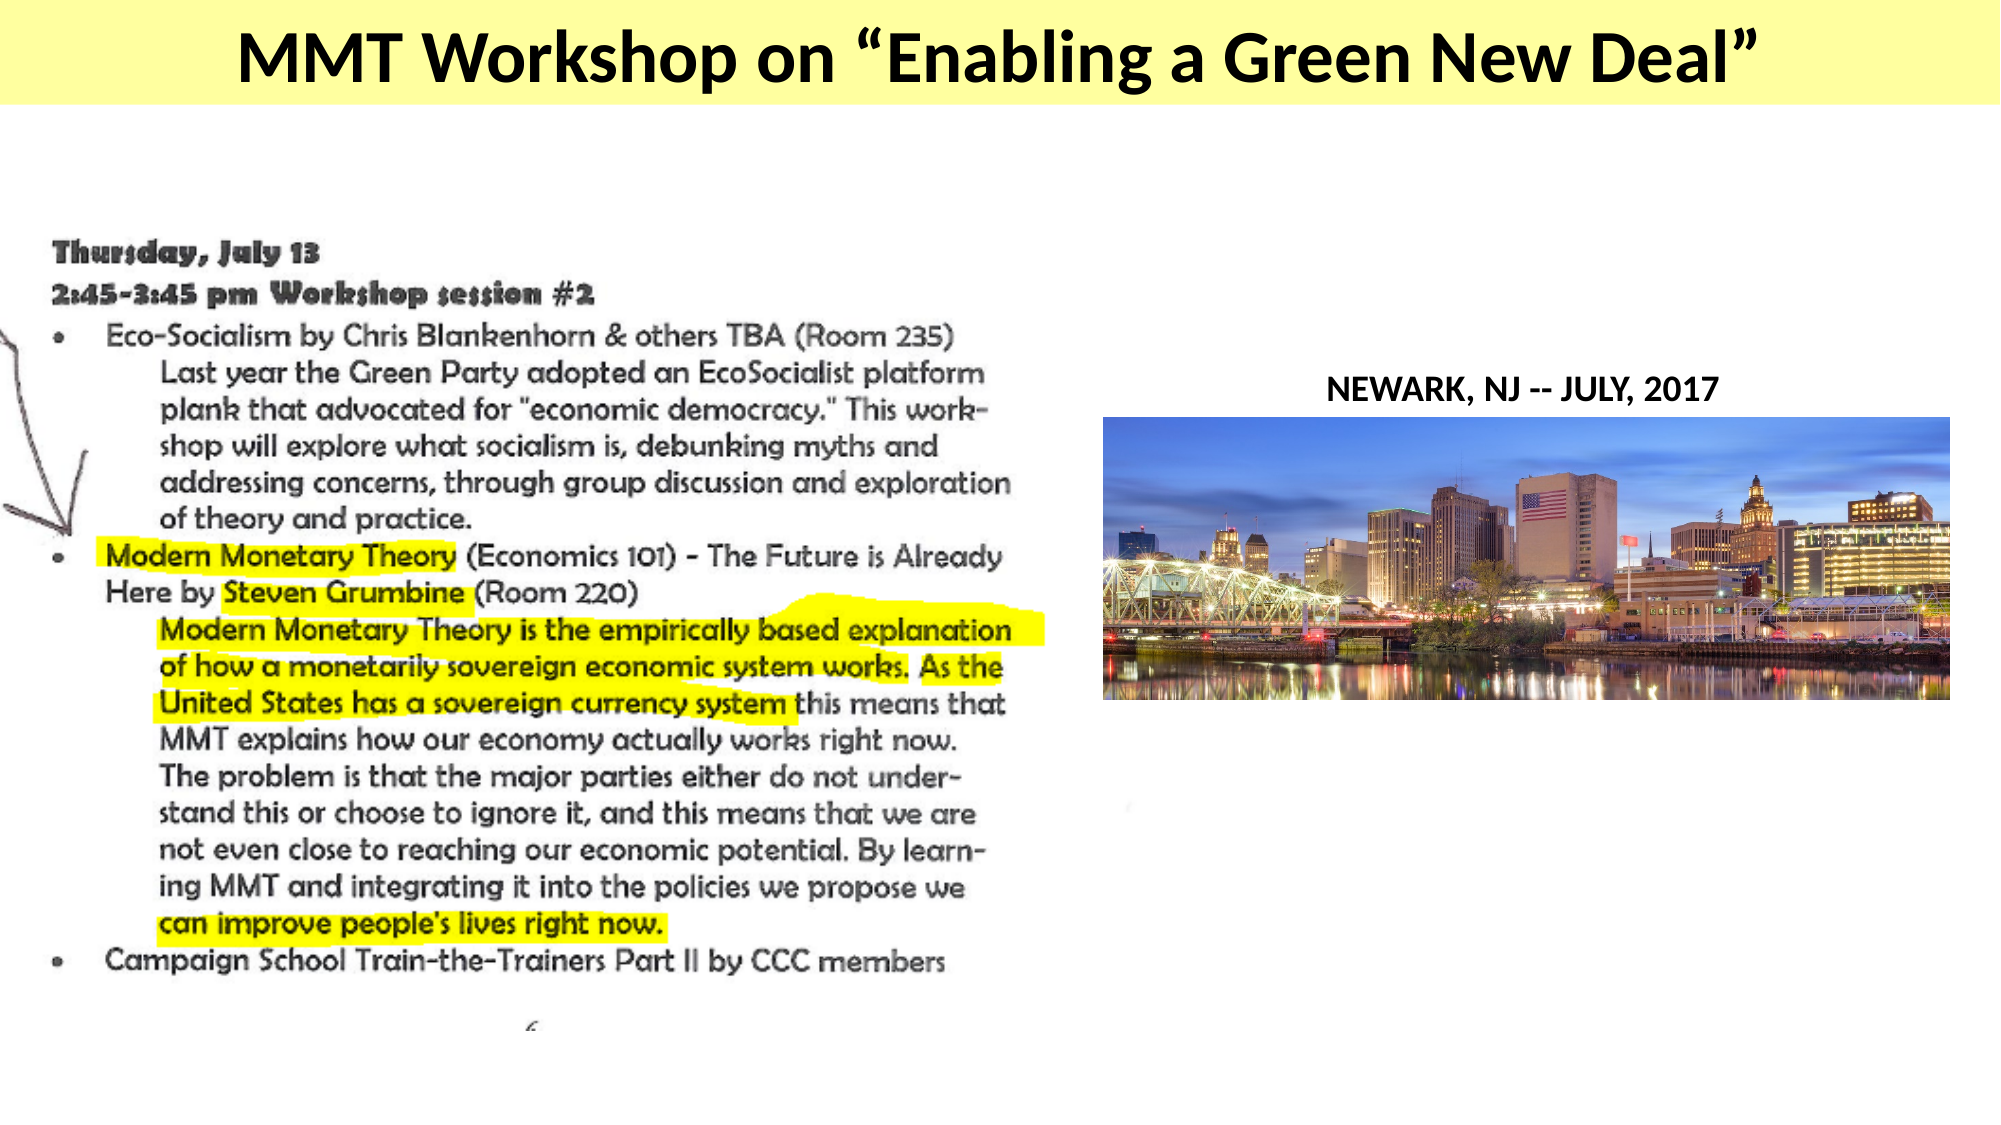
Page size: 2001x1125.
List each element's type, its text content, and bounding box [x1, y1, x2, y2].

text_box NEWARK, NJ -- JULY, 2017 [1311, 357, 1742, 417]
picture [0, 222, 1950, 1031]
text_box MMT Workshop on “Enabling a Green New Deal” [0, 0, 2000, 105]
